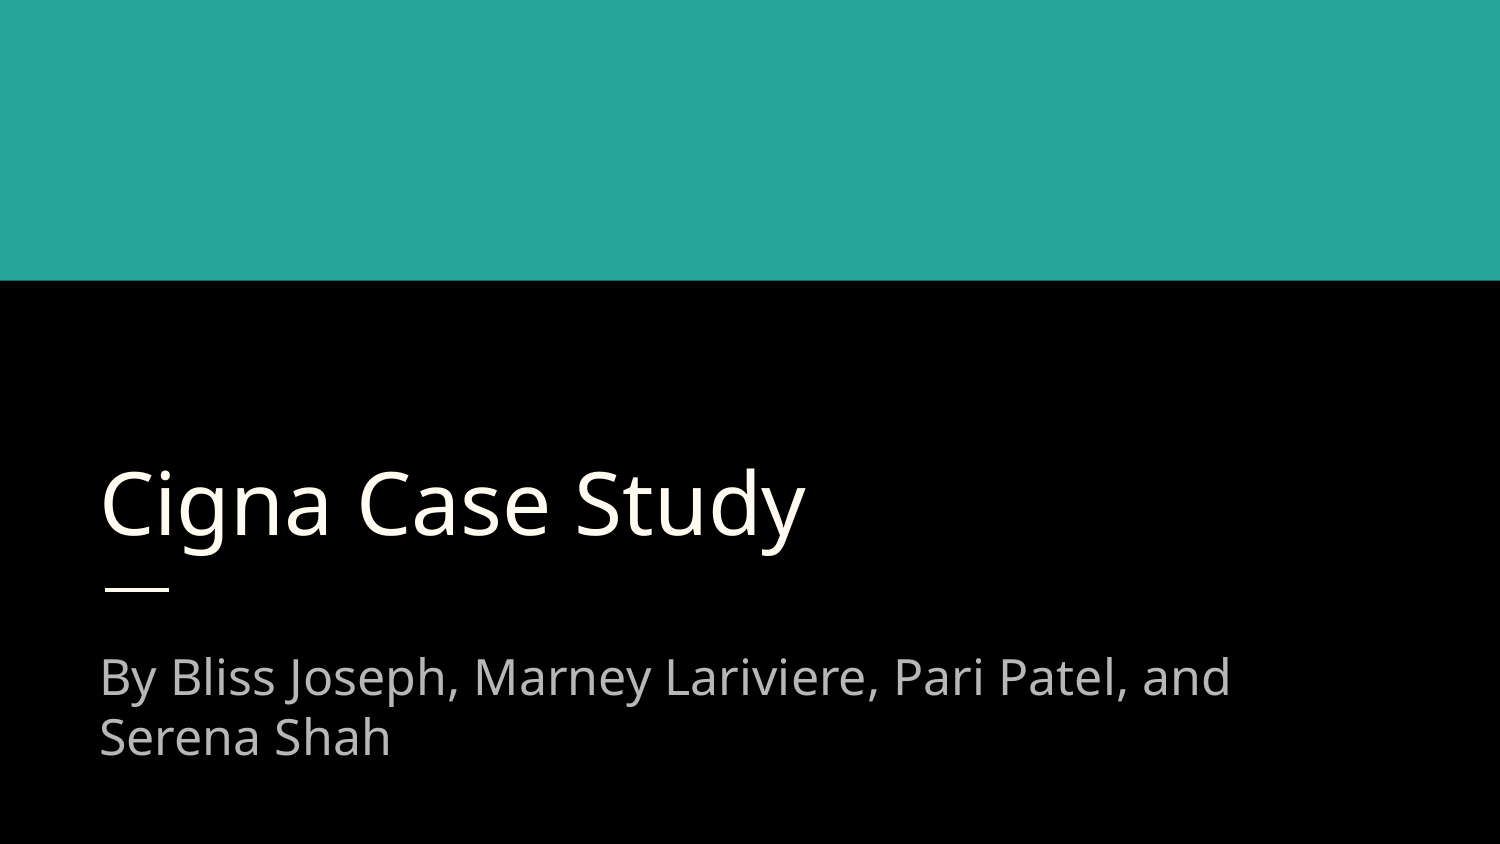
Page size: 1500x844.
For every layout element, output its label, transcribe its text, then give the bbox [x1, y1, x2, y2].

subtitle By Bliss Joseph, Marney Lariviere, Pari Patel, and Serena Shah [84, 630, 1416, 760]
title Cigna Case Study [84, 318, 1416, 569]
